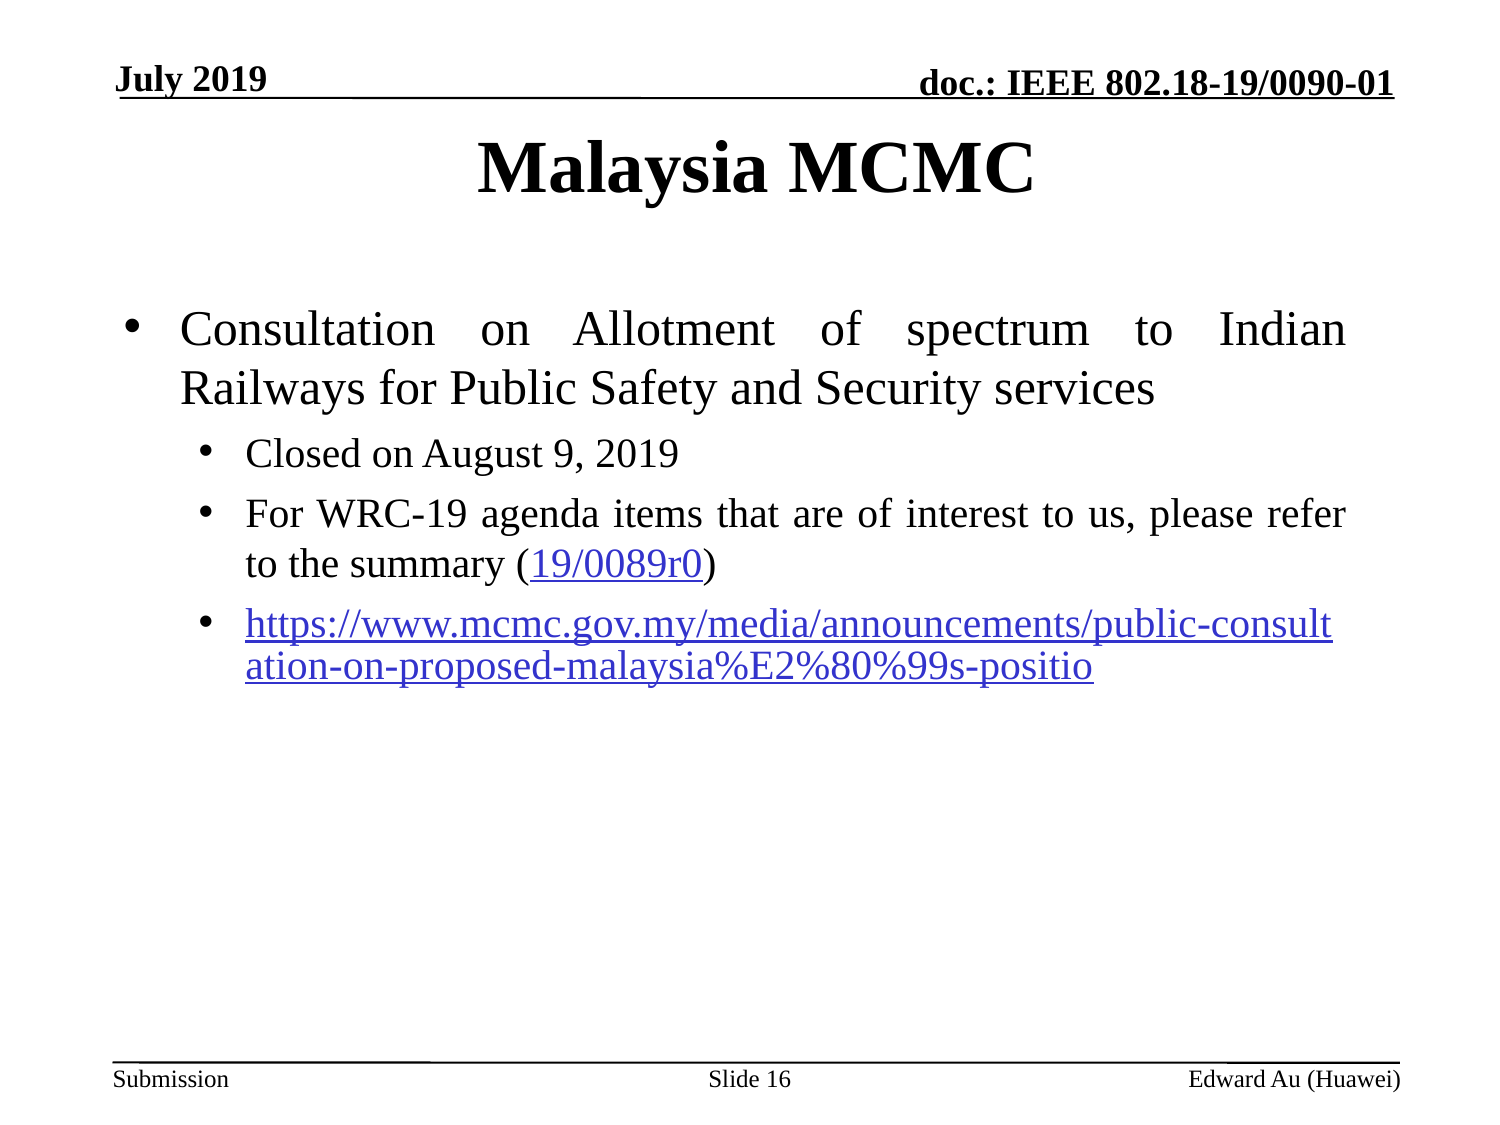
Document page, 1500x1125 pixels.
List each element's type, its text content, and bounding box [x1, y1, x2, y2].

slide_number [114, 54, 493, 100]
slide_number Slide 16 [699, 1061, 800, 1123]
footer Edward Au (Huawei) [902, 1061, 1402, 1093]
title Malaysia MCMC [120, 99, 1396, 226]
list Consultation on Allotment of spectrum to Indian Railways for Public Safety and Security services Closed on August 9, 2019 For WRC-19 agenda items that are of interest to us, please refer to the summary (19/0089r0) https://www.mcmc.gov.my/media/announcements/public-consultation-on-proposed-malaysia%E2%80%99s-positio [108, 287, 1363, 951]
